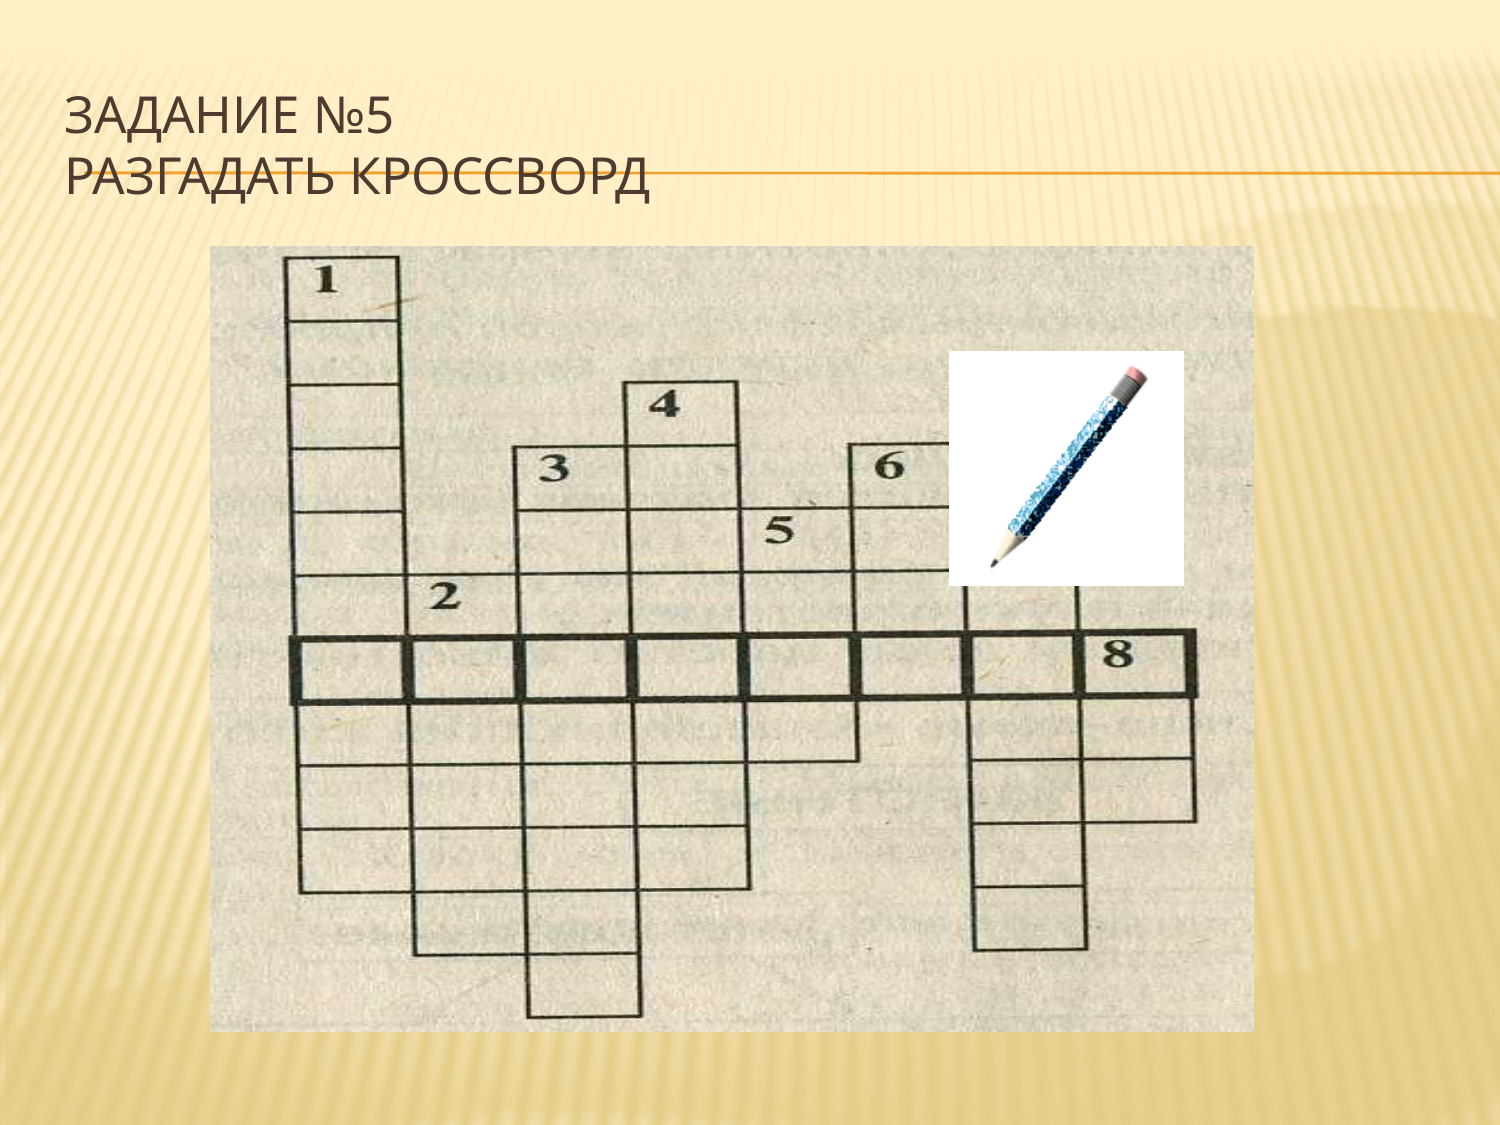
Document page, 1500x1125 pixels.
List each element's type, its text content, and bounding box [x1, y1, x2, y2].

picture [948, 351, 1184, 587]
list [210, 245, 1255, 1032]
title Задание №5 разгадать кроссворд [50, 75, 1475, 213]
